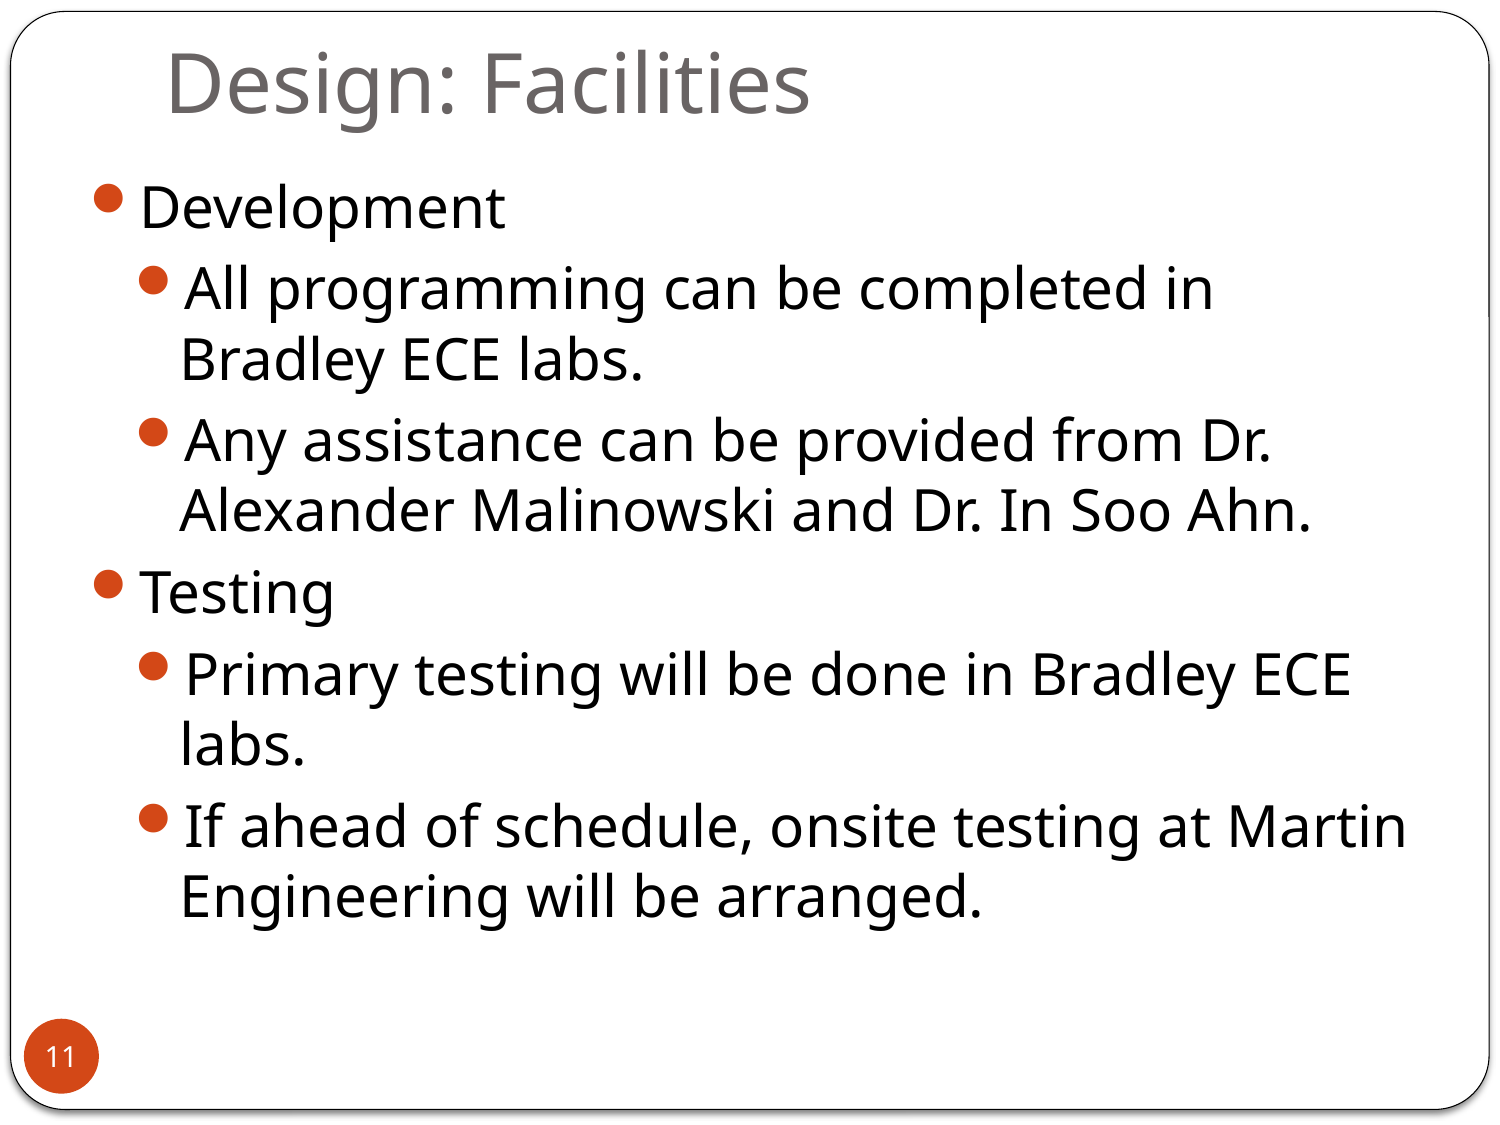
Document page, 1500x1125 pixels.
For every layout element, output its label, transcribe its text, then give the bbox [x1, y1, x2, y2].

slide_number 11 [23, 1018, 99, 1094]
title Design: Facilities [150, 12, 1425, 146]
list Development All programming can be completed in Bradley ECE labs. Any assistance can be provided from Dr. Alexander Malinowski and Dr. In Soo Ahn. Testing Primary testing will be done in Bradley ECE labs. If ahead of schedule, onsite testing at Martin Engineering will be arranged. [75, 162, 1425, 988]
